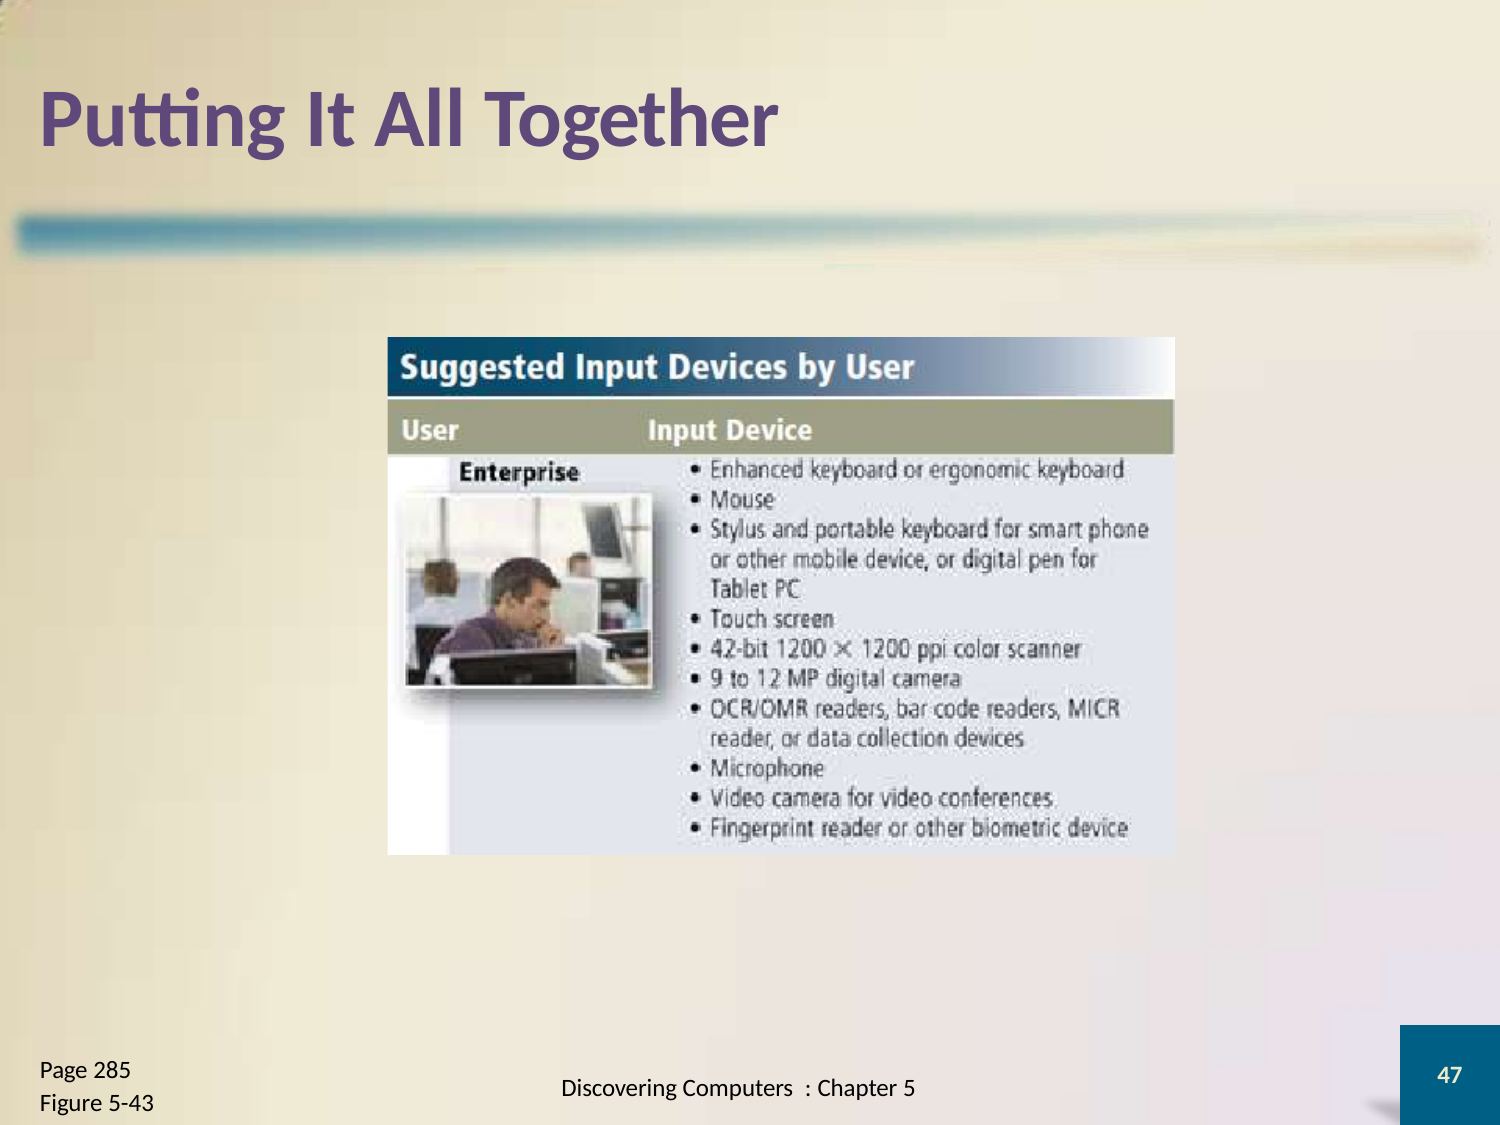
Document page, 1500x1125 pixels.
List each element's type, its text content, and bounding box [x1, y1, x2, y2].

title Putting It All Together [37, 61, 796, 252]
picture [0, 0, 1500, 1125]
text_box 47 [1435, 1056, 1465, 1089]
text_box Discovering Computers : Chapter 5 [559, 1069, 966, 1102]
text_box [387, 337, 1175, 855]
text_box Page 285 Figure 5-43 [37, 1048, 157, 1116]
